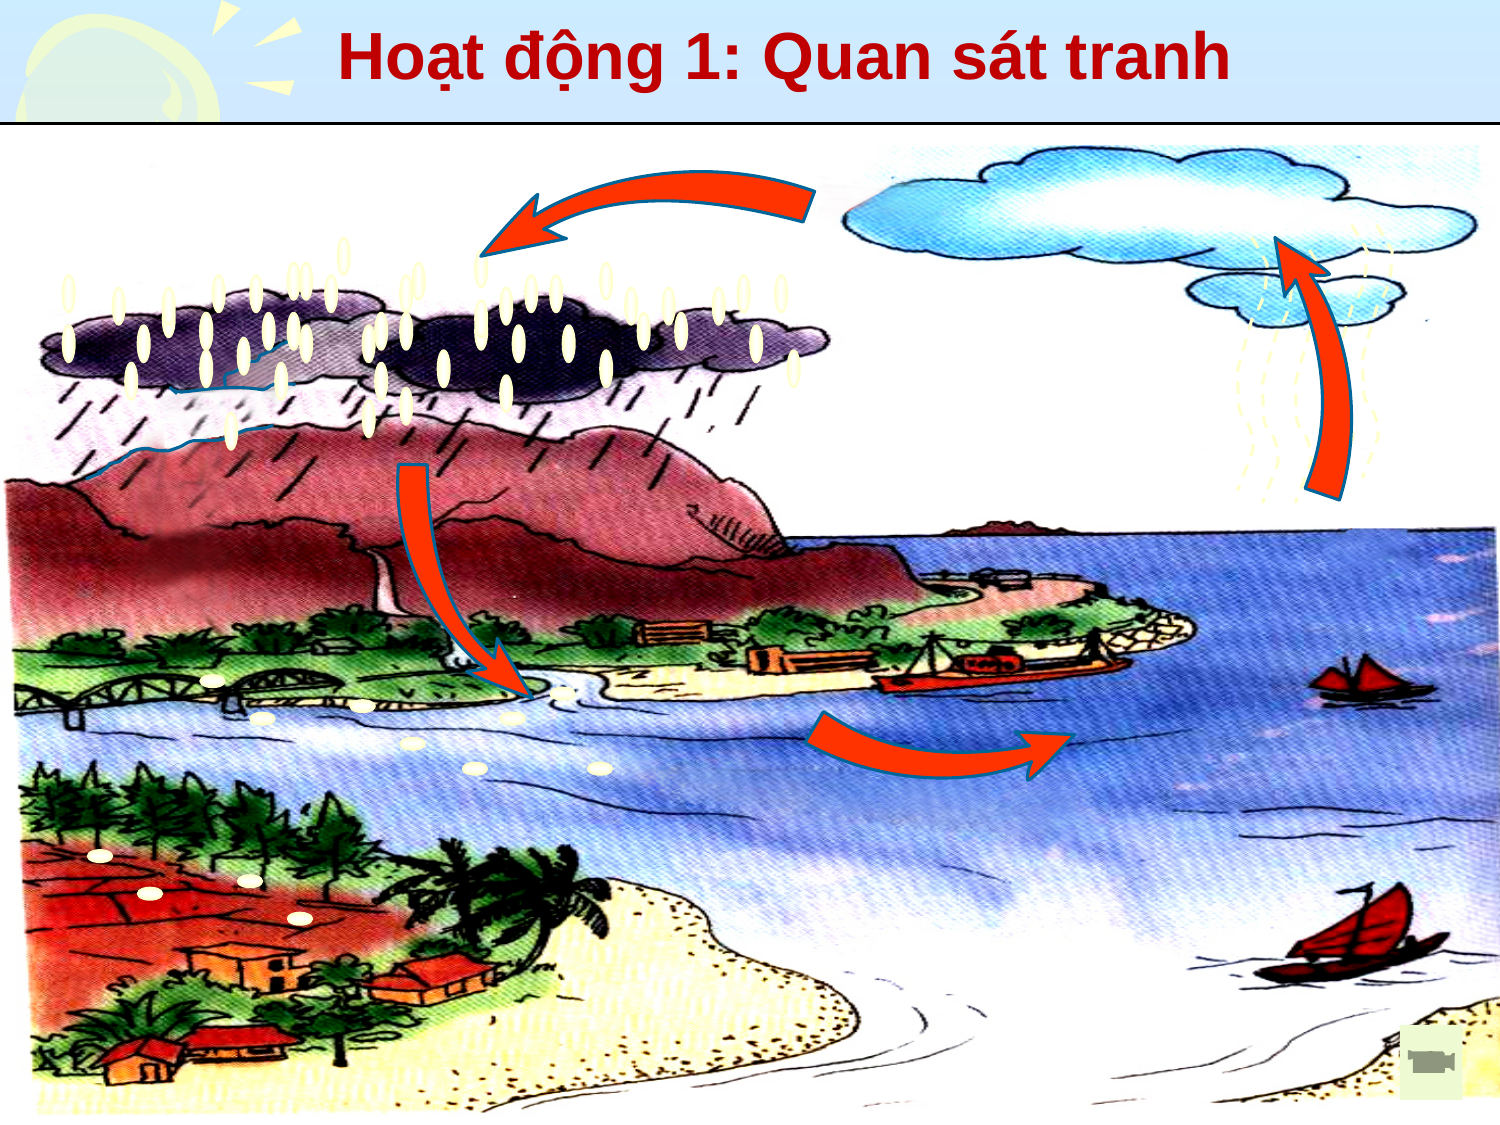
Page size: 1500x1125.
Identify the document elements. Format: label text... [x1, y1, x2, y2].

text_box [0, 125, 1500, 1125]
text_box Hoạt động 1: Quan sát tranh [322, 5, 1249, 101]
